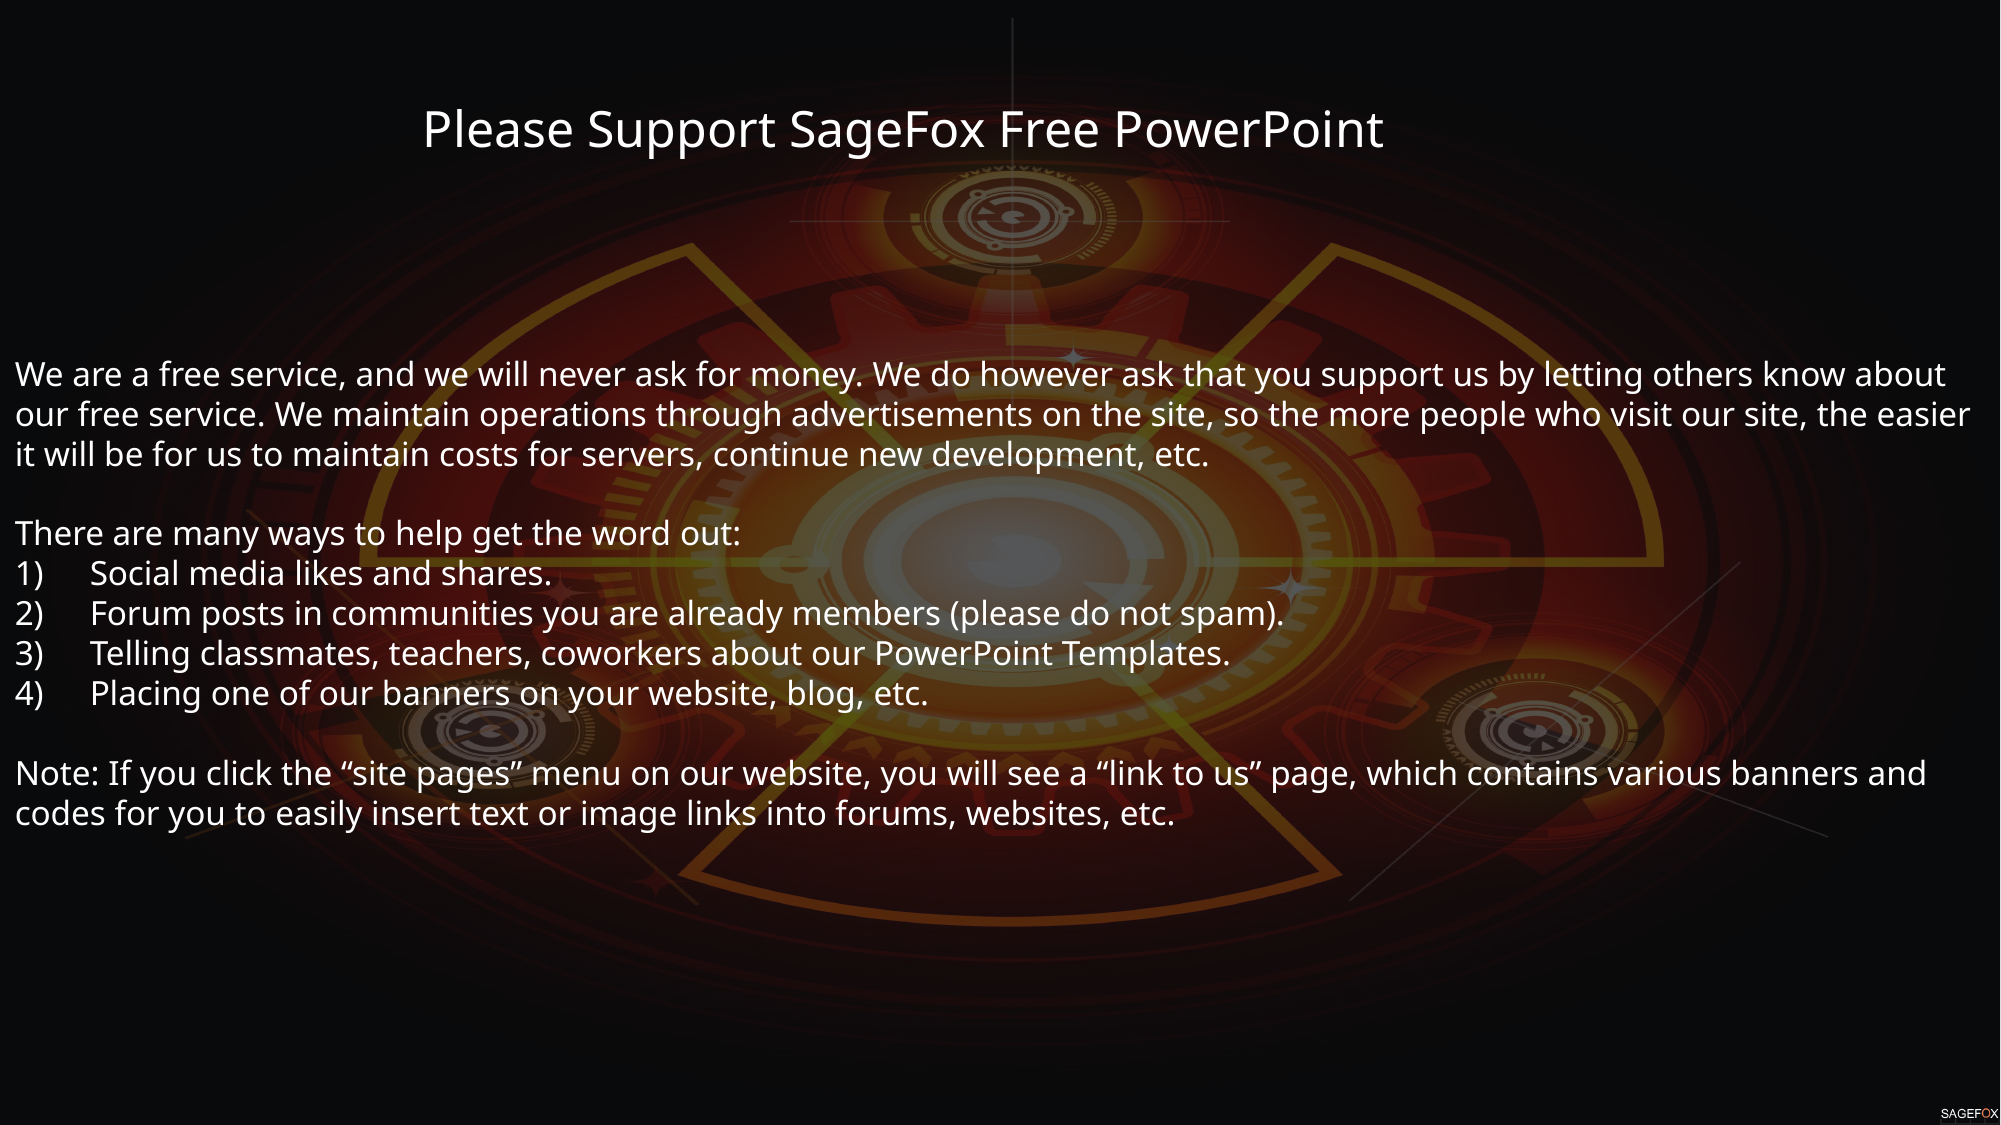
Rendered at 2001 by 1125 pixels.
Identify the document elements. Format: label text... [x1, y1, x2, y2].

text_box We are a free service, and we will never ask for money. We do however ask that you support us by letting others know about our free service. We maintain operations through advertisements on the site, so the more people who visit our site, the easier it will be for us to maintain costs for servers, continue new development, etc. There are many ways to help get the word out: Social media likes and shares. Forum posts in communities you are already members (please do not spam). Telling classmates, teachers, coworkers about our PowerPoint Templates. Placing one of our banners on your website, blog, etc. Note: If you click the “site pages” menu on our website, you will see a “link to us” page, which contains various banners and codes for you to easily insert text or image links into forums, websites, etc. [0, 0, 2000, 1125]
title Please Support SageFox Free PowerPoint [363, 72, 1444, 190]
